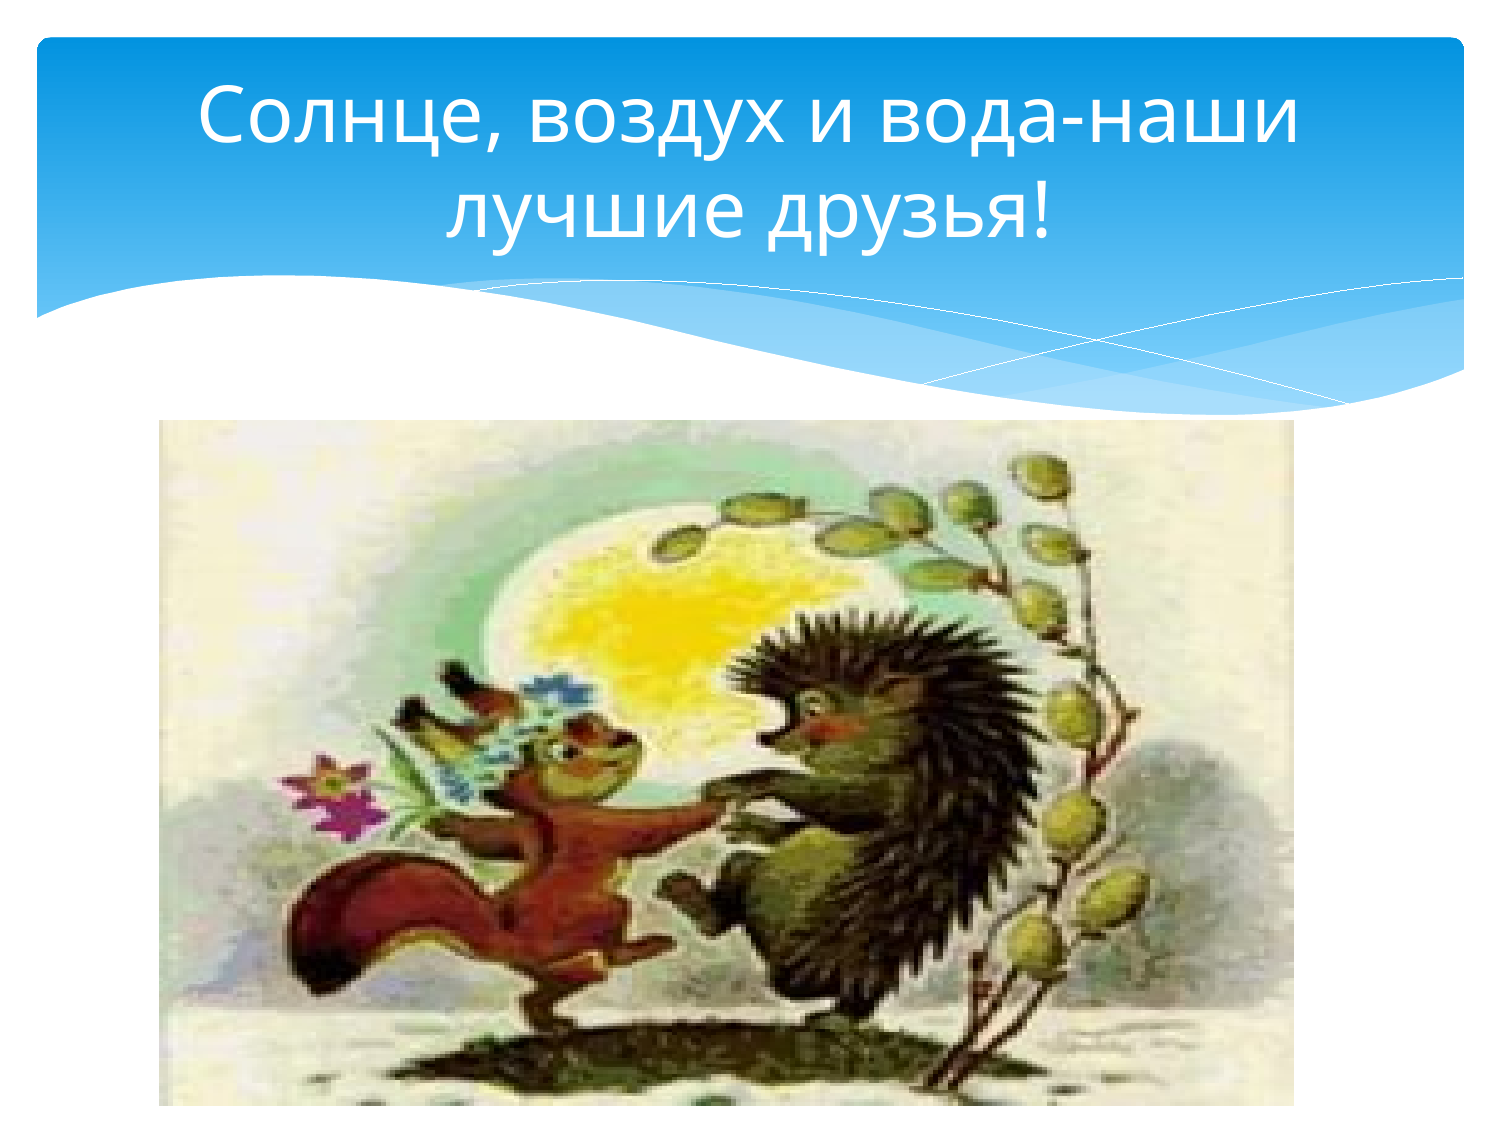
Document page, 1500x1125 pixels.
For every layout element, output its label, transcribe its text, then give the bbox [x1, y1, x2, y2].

title Солнце, воздух и вода-наши лучшие друзья! [75, 55, 1425, 261]
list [159, 420, 1294, 1107]
